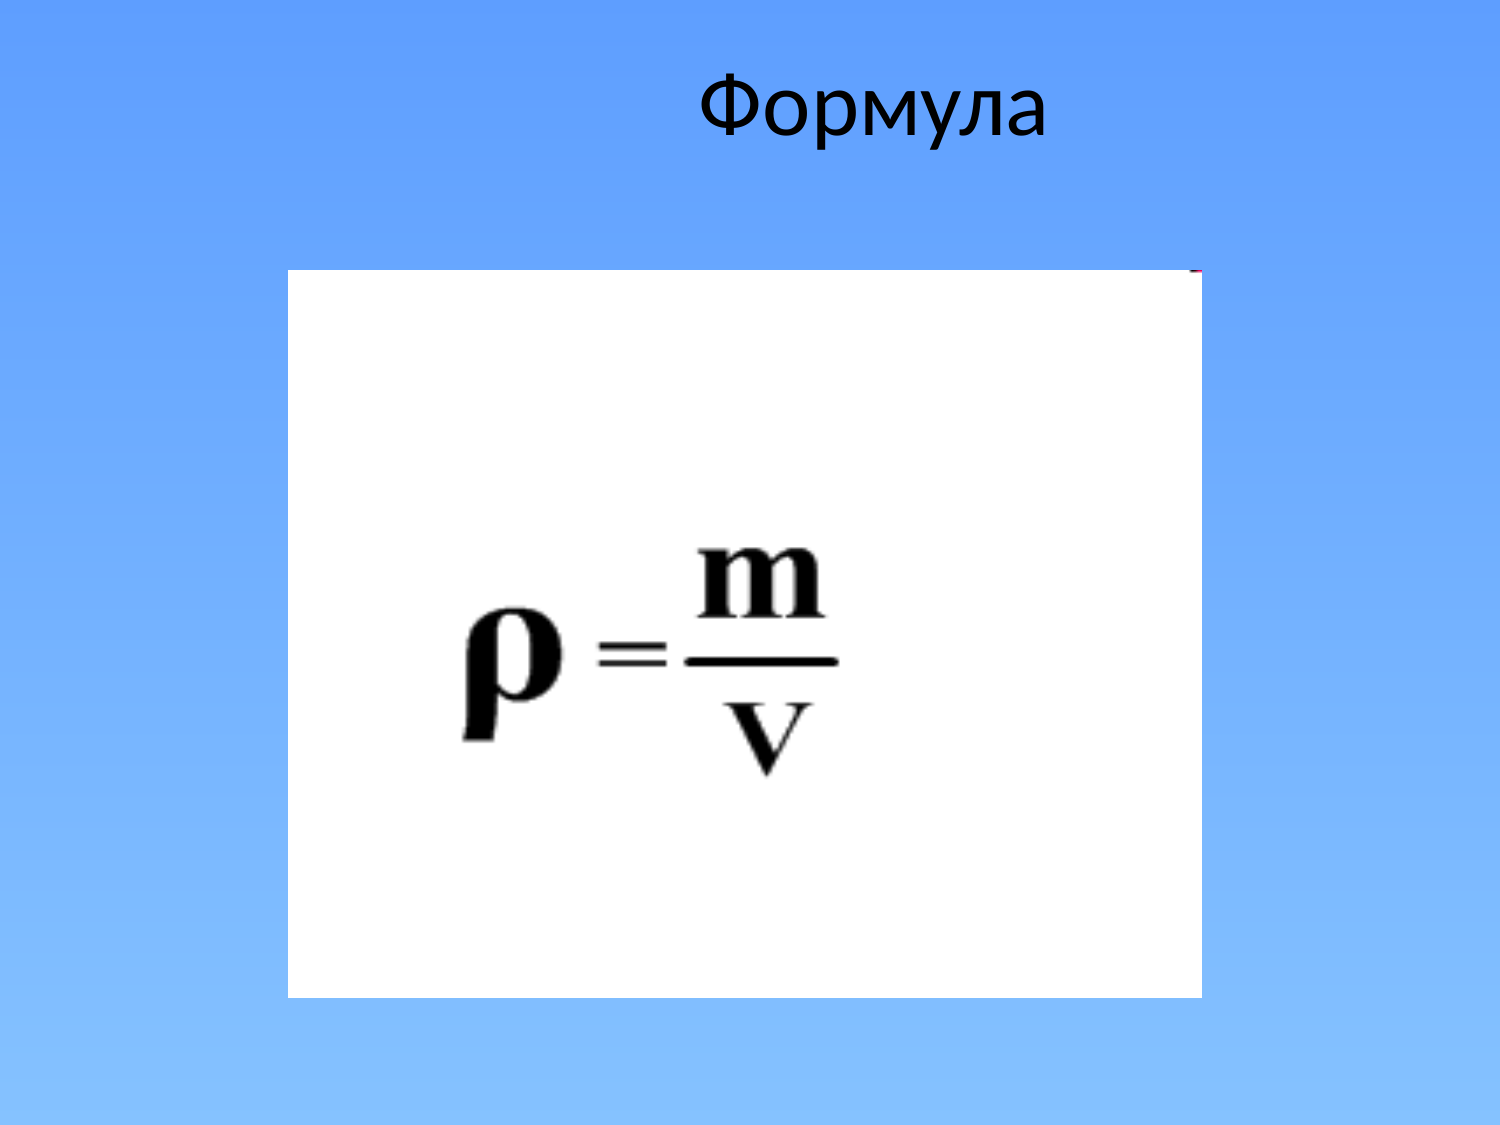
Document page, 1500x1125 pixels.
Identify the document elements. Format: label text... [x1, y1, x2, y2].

title Формула [74, 44, 1426, 153]
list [288, 270, 1202, 999]
